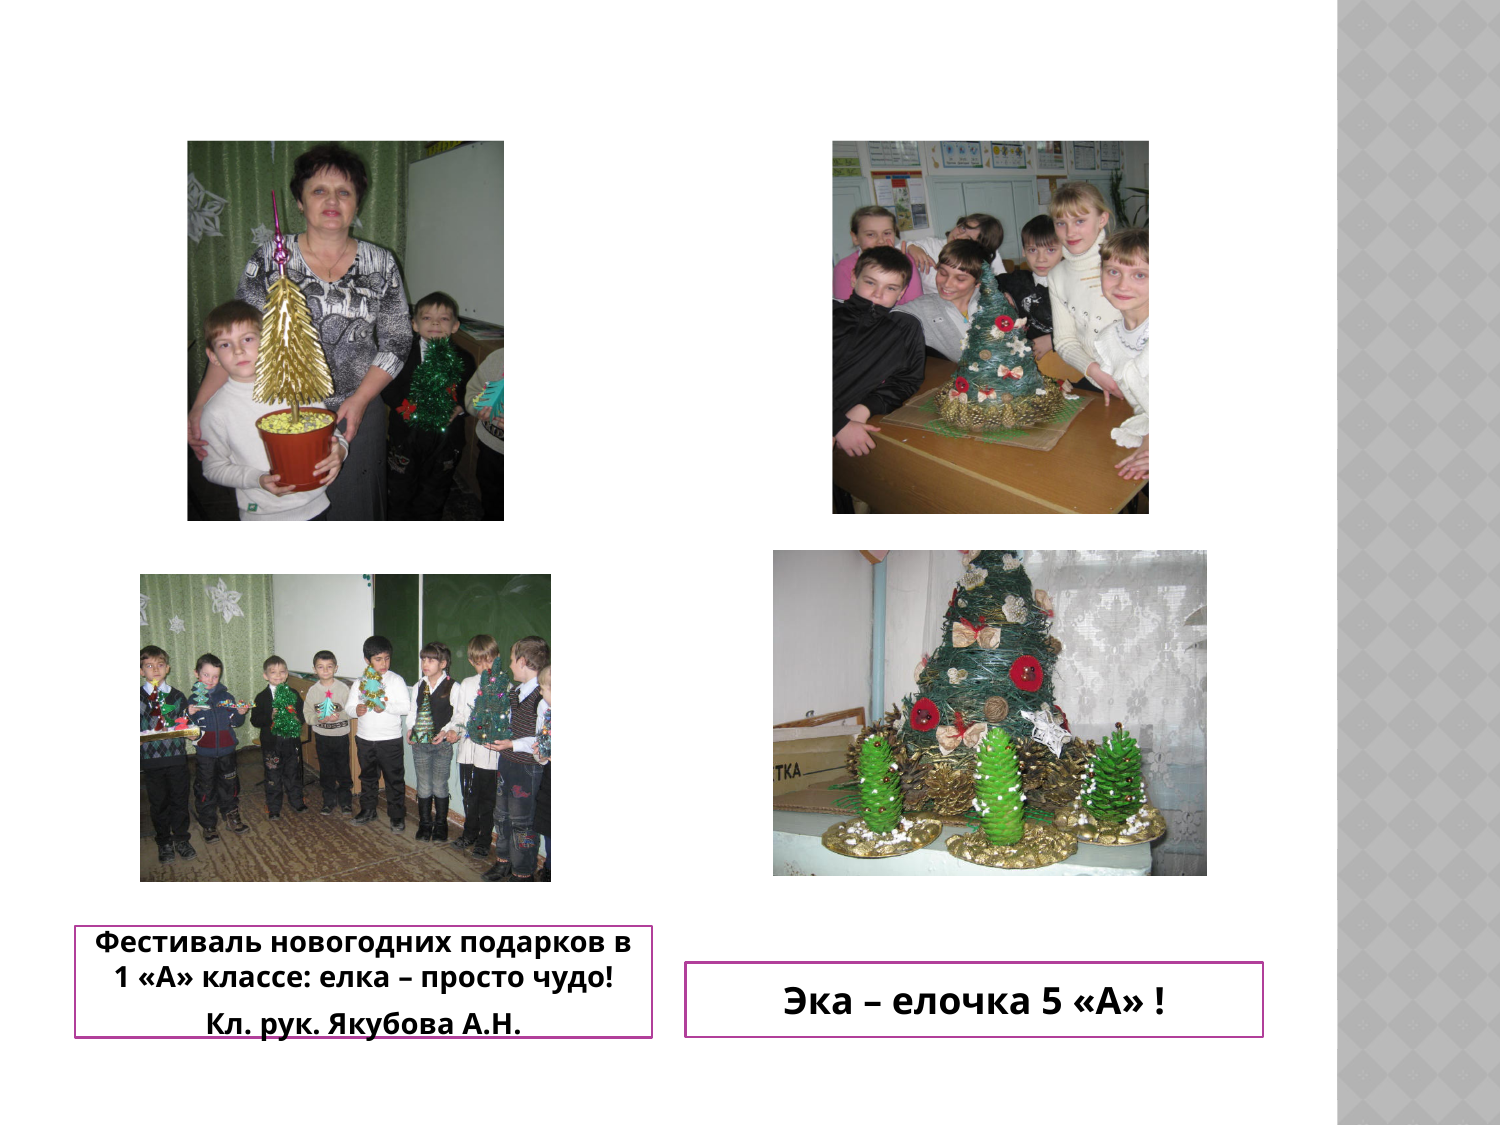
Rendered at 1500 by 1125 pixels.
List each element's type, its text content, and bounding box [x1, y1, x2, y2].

picture [772, 550, 1208, 877]
picture [833, 494, 1148, 514]
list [803, 168, 1177, 486]
picture [188, 498, 504, 521]
picture [188, 141, 504, 171]
picture [140, 573, 552, 883]
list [155, 171, 537, 490]
list Эка – елочка 5 «А» ! [684, 961, 1264, 1038]
picture [833, 141, 1148, 167]
list Фестиваль новогодних подарков в 1 «А» классе: елка – просто чудо! Кл. рук. Якубова А.Н. [74, 925, 653, 1039]
